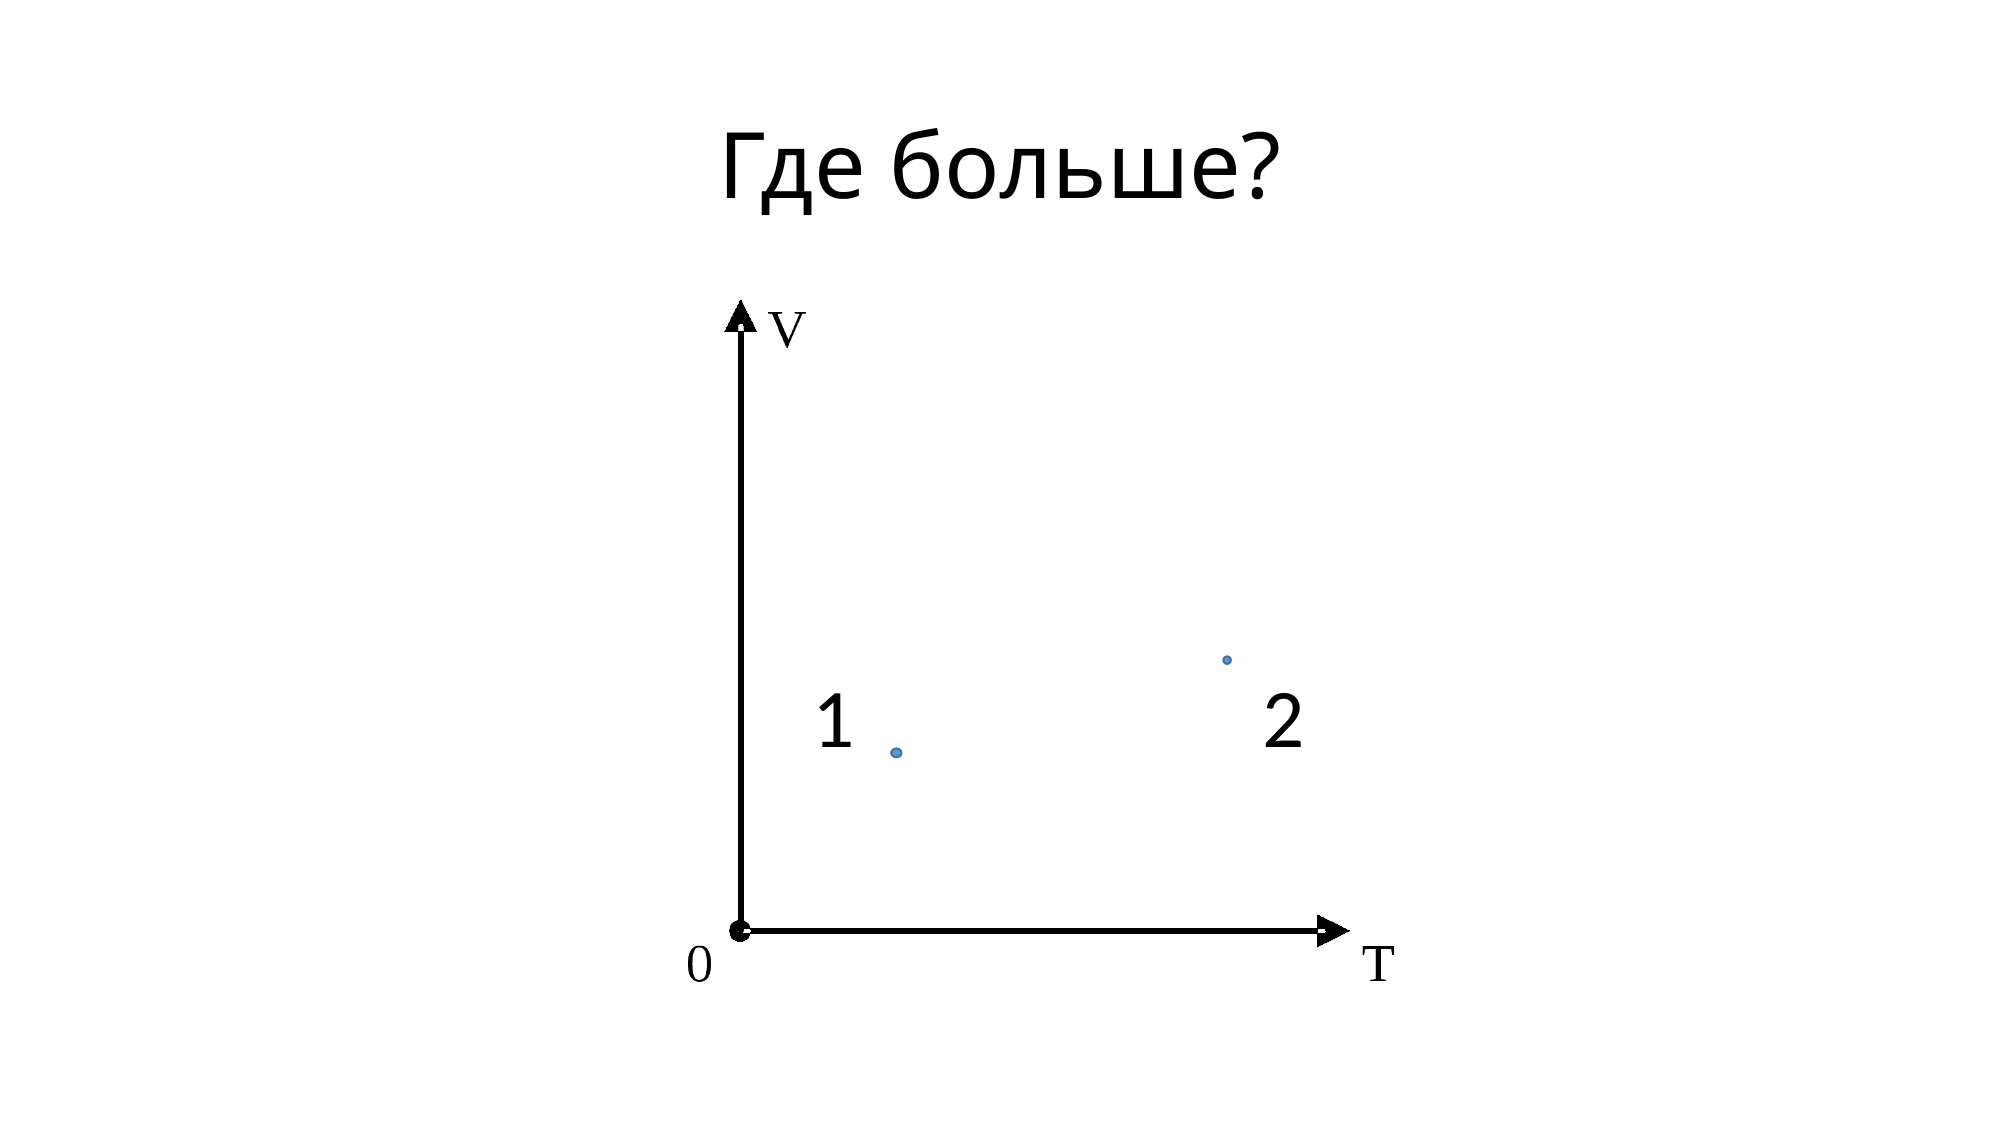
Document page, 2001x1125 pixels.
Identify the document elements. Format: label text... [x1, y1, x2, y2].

title Где больше? [137, 59, 1863, 278]
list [497, 299, 1503, 1014]
picture [824, 365, 1471, 834]
